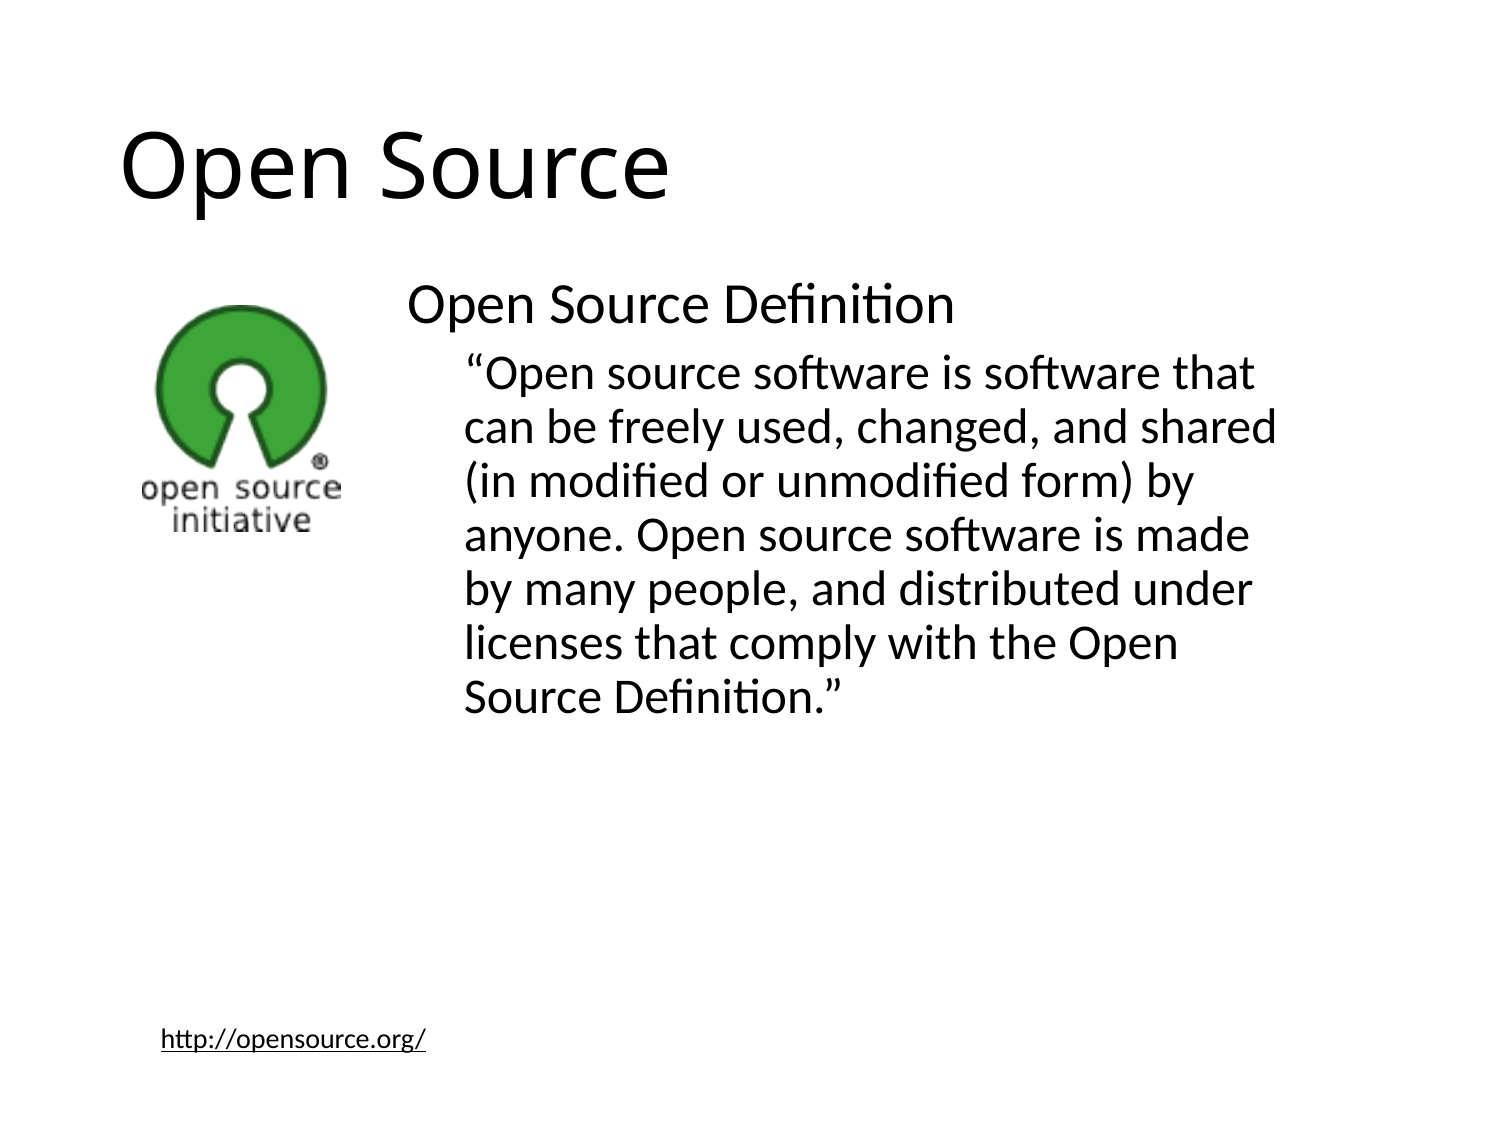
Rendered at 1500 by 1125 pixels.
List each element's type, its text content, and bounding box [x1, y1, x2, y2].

title Open Source [103, 59, 1397, 278]
text_box http://opensource.org/ [145, 1013, 448, 1062]
list Open Source Definition “Open source software is software that can be freely used, changed, and shared (in modified or unmodified form) by anyone. Open source software is made by many people, and distributed under licenses that comply with the Open Source Definition.” [392, 265, 1295, 980]
picture [142, 305, 341, 532]
